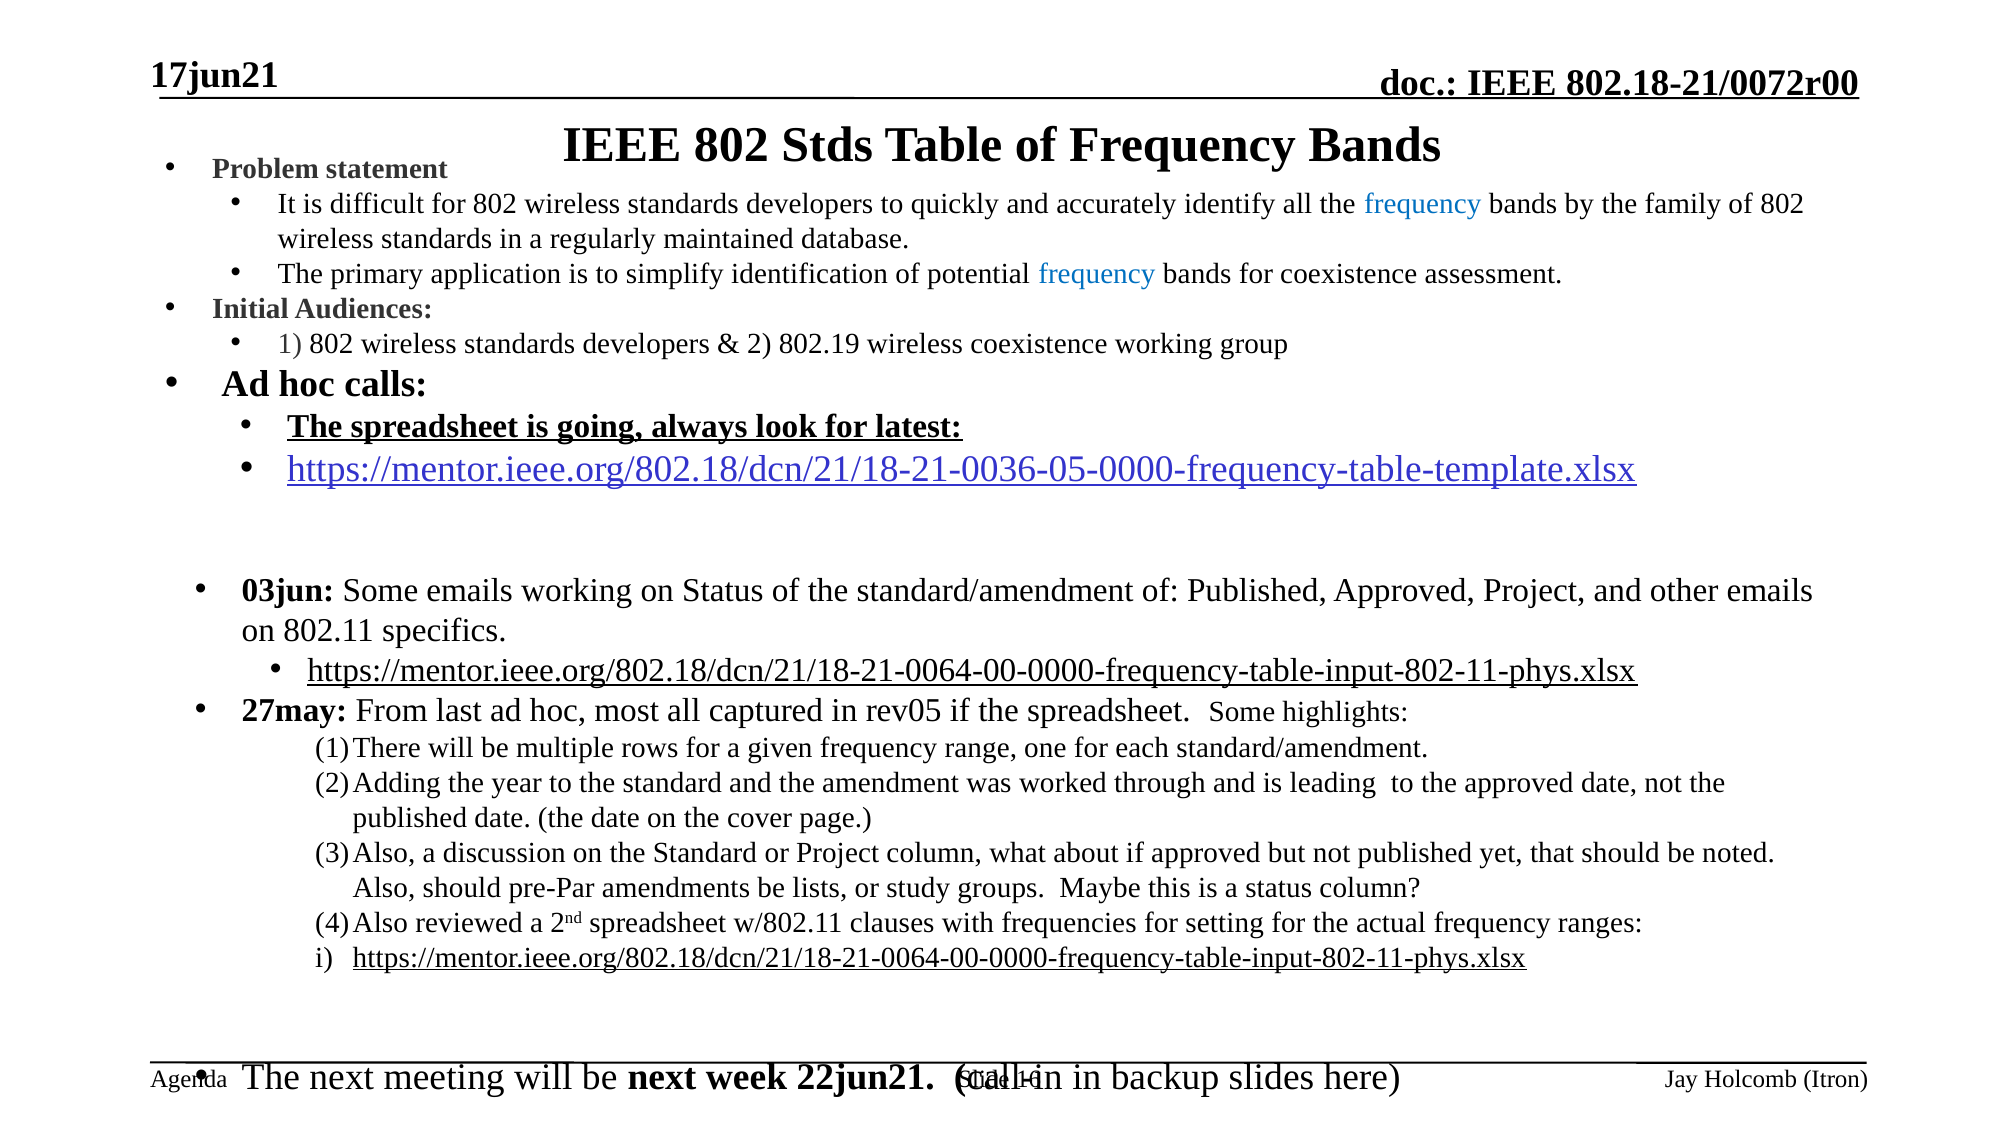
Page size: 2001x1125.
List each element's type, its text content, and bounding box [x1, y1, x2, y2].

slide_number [149, 49, 651, 95]
footer Jay Holcomb (Itron) [1171, 1061, 1869, 1093]
slide_number Slide 16 [933, 1061, 1067, 1123]
title IEEE 802 Stds Table of Frequency Bands [364, 103, 1640, 141]
list Problem statement It is difficult for 802 wireless standards developers to quickly and accurately identify all the frequency bands by the family of 802 wireless standards in a regularly maintained database. The primary application is to simplify identification of potential frequency bands for coexistence assessment. Initial Audiences: 1) 802 wireless standards developers & 2) 802.19 wireless coexistence working group Ad hoc calls: The spreadsheet is going, always look for latest: https://mentor.ieee.org/802.18/dcn/21/18-21-0036-05-0000-frequency-table-template.xlsx 03jun: Some emails working on Status of the standard/amendment of: Published, Approved, Project, and other emails on 802.11 specifics. https://mentor.ieee.org/802.18/dcn/21/18-21-0064-00-0000-frequency-table-input-802-11-phys.xlsx 27may: From last ad hoc, most all captured in rev05 if the spreadsheet. Some highlights: There will be multiple rows for a given frequency range, one for each standard/amendment. Adding the year to the standard and the amendment was worked through and is leading to the approved date, not the published date. (the date on the cover page.) Also, a discussion on the Standard or Project column, what about if approved but not published yet, that should be noted. Also, should pre-Par amendments be lists, or study groups. Maybe this is a status column? Also reviewed a 2nd spreadsheet w/802.11 clauses with frequencies for setting for the actual frequency ranges: https://mentor.ieee.org/802.18/dcn/21/18-21-0064-00-0000-frequency-table-input-802-11-phys.xlsx The next meeting will be next week 22jun21. (call-in in backup slides here) [149, 141, 1863, 1063]
